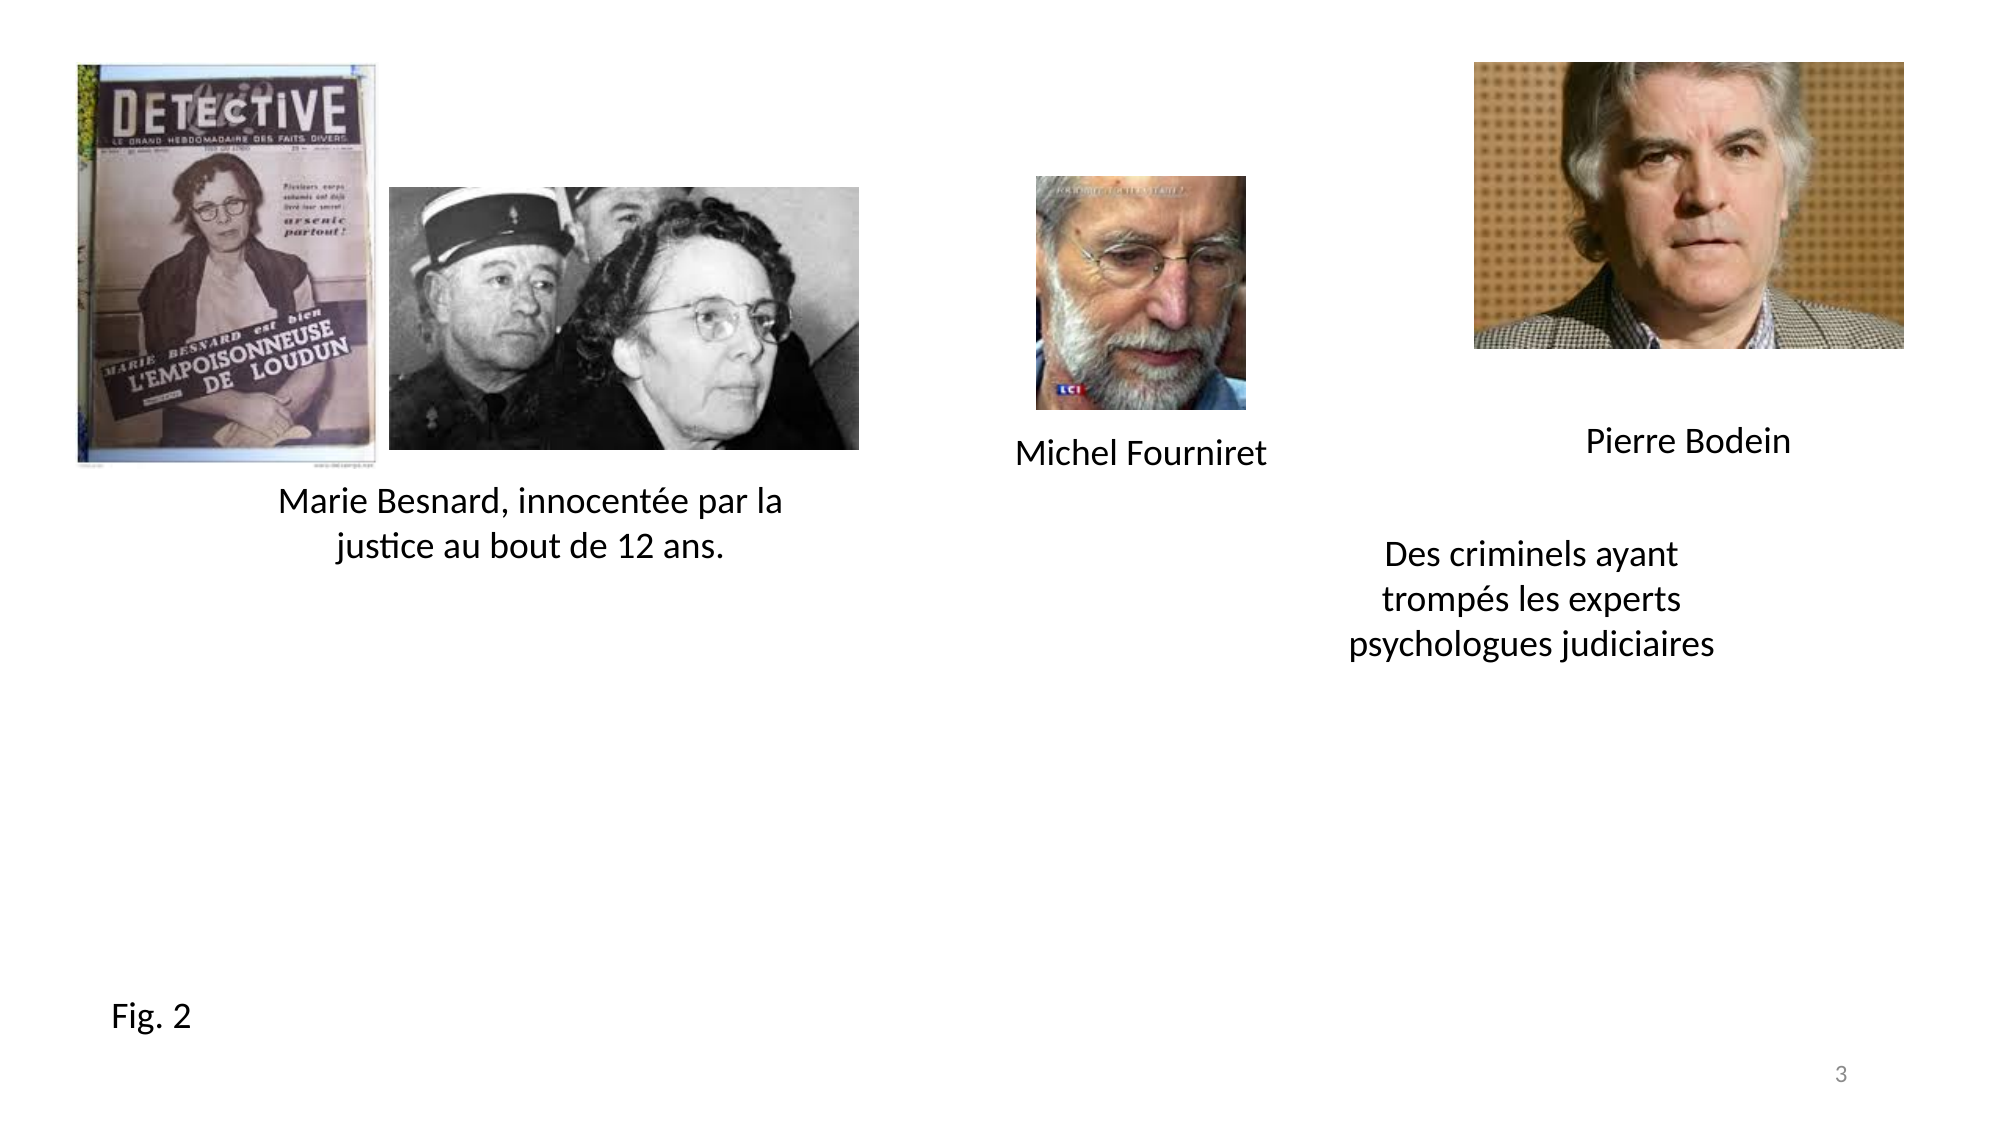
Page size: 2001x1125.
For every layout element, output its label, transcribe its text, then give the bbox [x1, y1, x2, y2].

picture [1036, 176, 1246, 410]
picture [389, 187, 859, 450]
picture [75, 62, 379, 470]
text_box Michel Fourniret [999, 420, 1283, 481]
slide_number 3 [1412, 1042, 1863, 1103]
picture [1474, 62, 1904, 349]
text_box Marie Besnard, innocentée par la justice au bout de 12 ans. [226, 469, 836, 574]
text_box Des criminels ayant trompés les experts psychologues judiciaires [1306, 522, 1757, 672]
text_box Fig. 2 [96, 983, 207, 1044]
text_box Pierre Bodein [1570, 408, 1807, 469]
